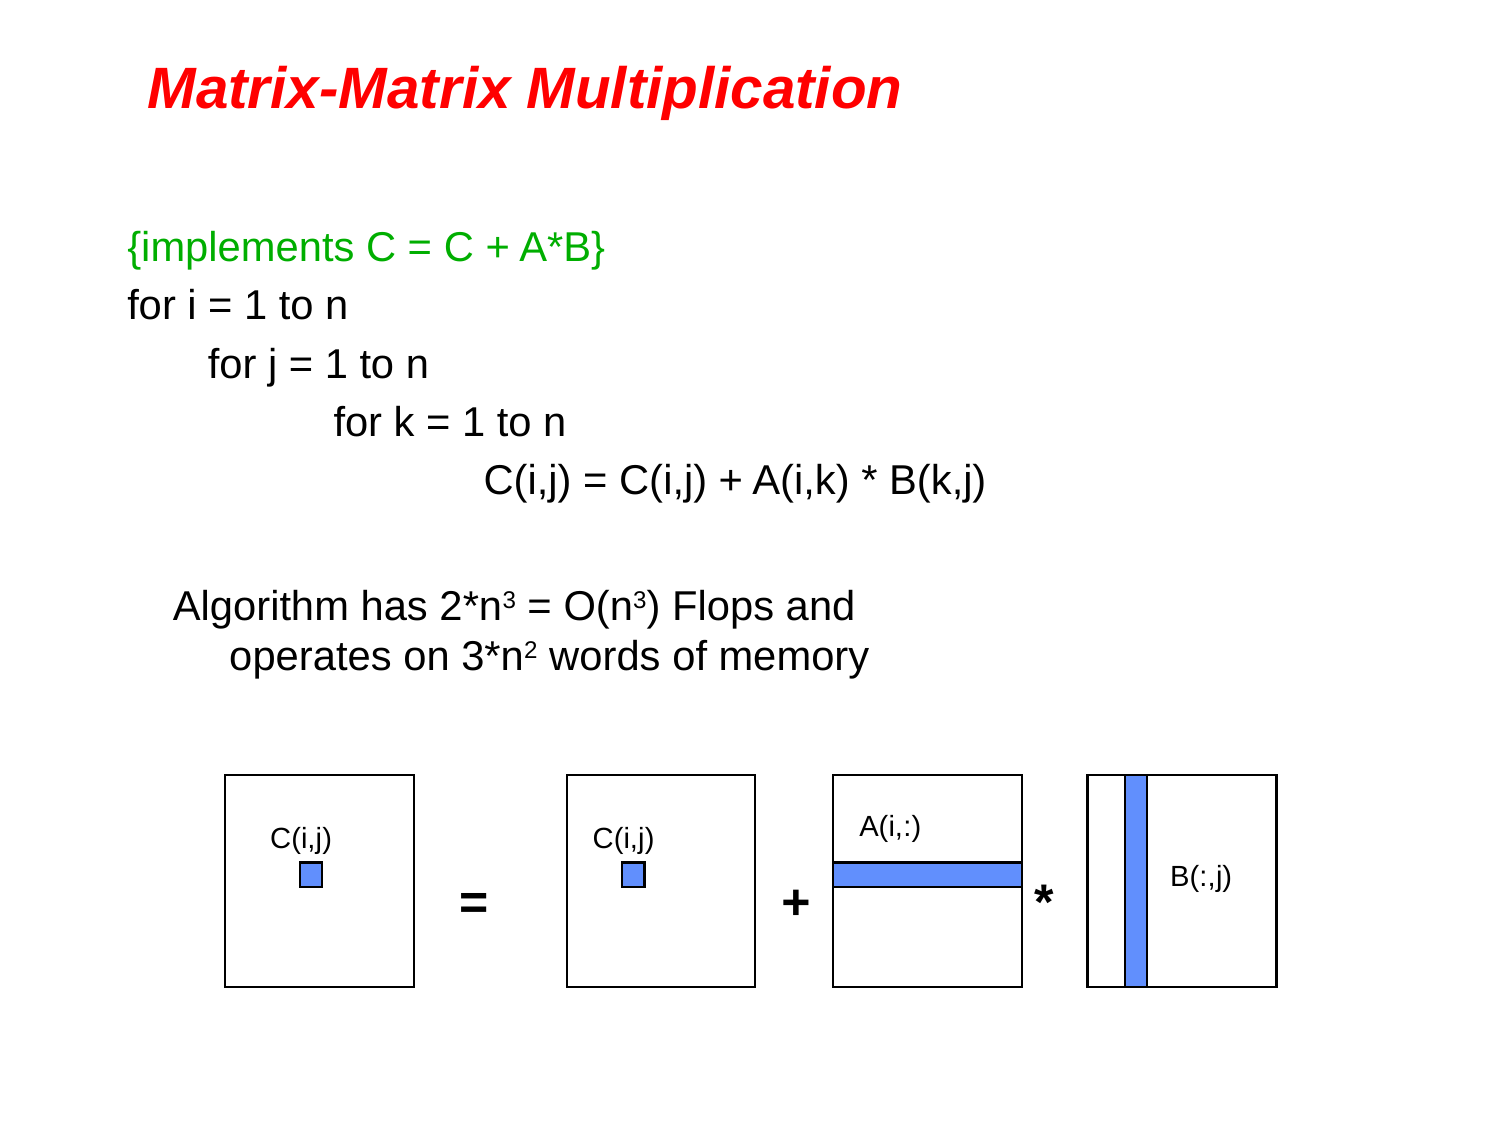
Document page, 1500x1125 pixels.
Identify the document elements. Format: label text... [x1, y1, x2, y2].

text_box Algorithm has 2*n3 = O(n3) Flops and operates on 3*n2 words of memory [162, 574, 935, 684]
text_box [1148, 774, 1277, 988]
text_box [1087, 774, 1125, 988]
text_box * [1022, 862, 1049, 938]
title Matrix-Matrix Multiplication [132, 50, 1063, 121]
text_box [225, 774, 414, 988]
text_box [566, 774, 756, 988]
text_box = [444, 862, 534, 938]
text_box [622, 863, 645, 888]
list {implements C = C + A*B} for i = 1 to n for j = 1 to n for k = 1 to n C(i,j) = C(i,j) + A(i,k) * B(k,j) [112, 212, 1451, 1088]
text_box [300, 863, 323, 888]
text_box C(i,j) [577, 812, 689, 863]
text_box + [766, 862, 812, 938]
text_box A(i,:) [844, 799, 956, 850]
text_box B(:,j) [1155, 849, 1267, 900]
text_box C(i,j) [255, 812, 367, 863]
text_box [833, 862, 1023, 888]
text_box [833, 888, 1023, 988]
text_box [833, 774, 1023, 862]
text_box [1125, 774, 1148, 988]
